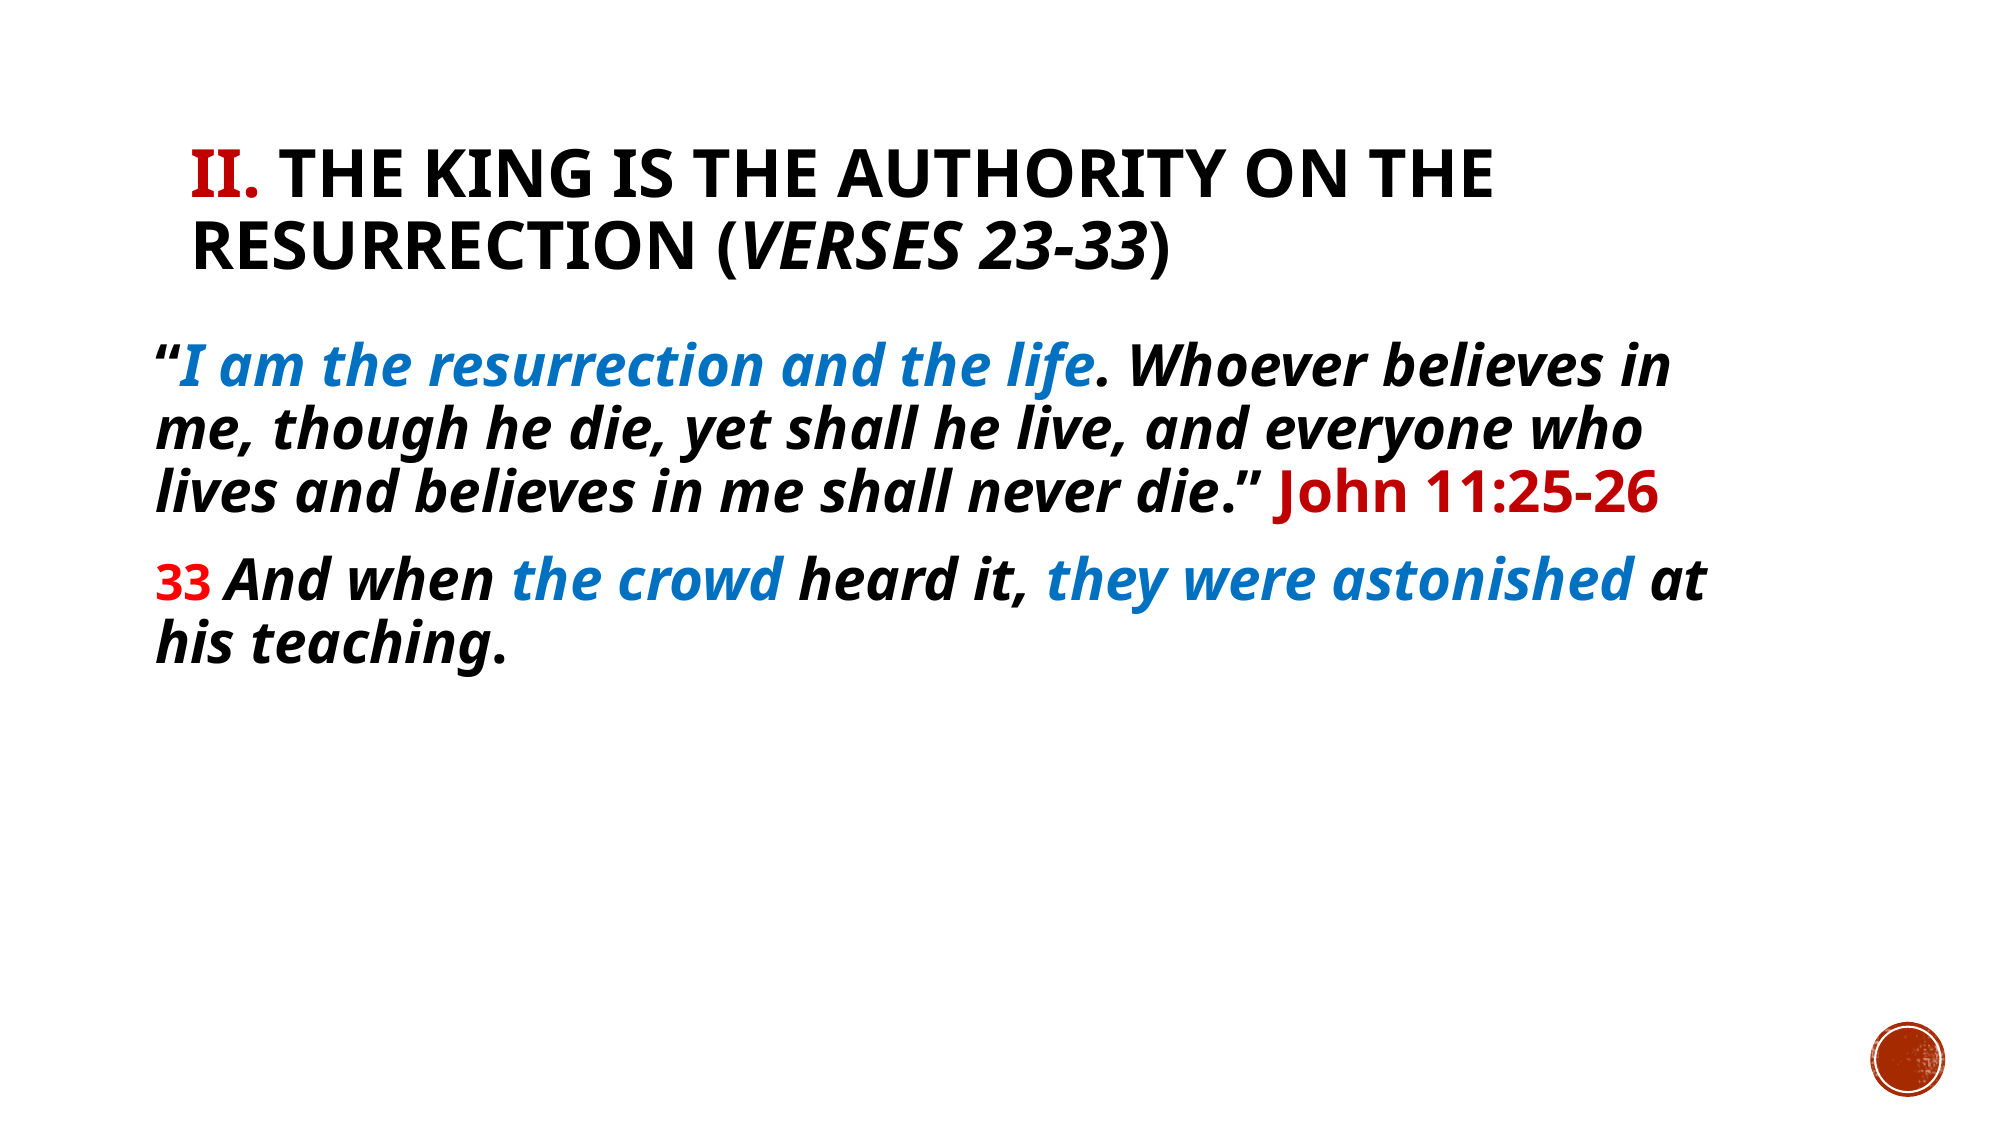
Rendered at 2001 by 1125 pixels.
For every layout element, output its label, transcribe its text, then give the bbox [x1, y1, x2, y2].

title II. The King is THE authority on the resurrection (verses 23-33) [175, 79, 1907, 344]
list “I am the resurrection and the life. Whoever believes in me, though he die, yet shall he live, and everyone who lives and believes in me shall never die.” John 11:25-26 33 And when the crowd heard it, they were astonished at his teaching. [140, 328, 1791, 1106]
